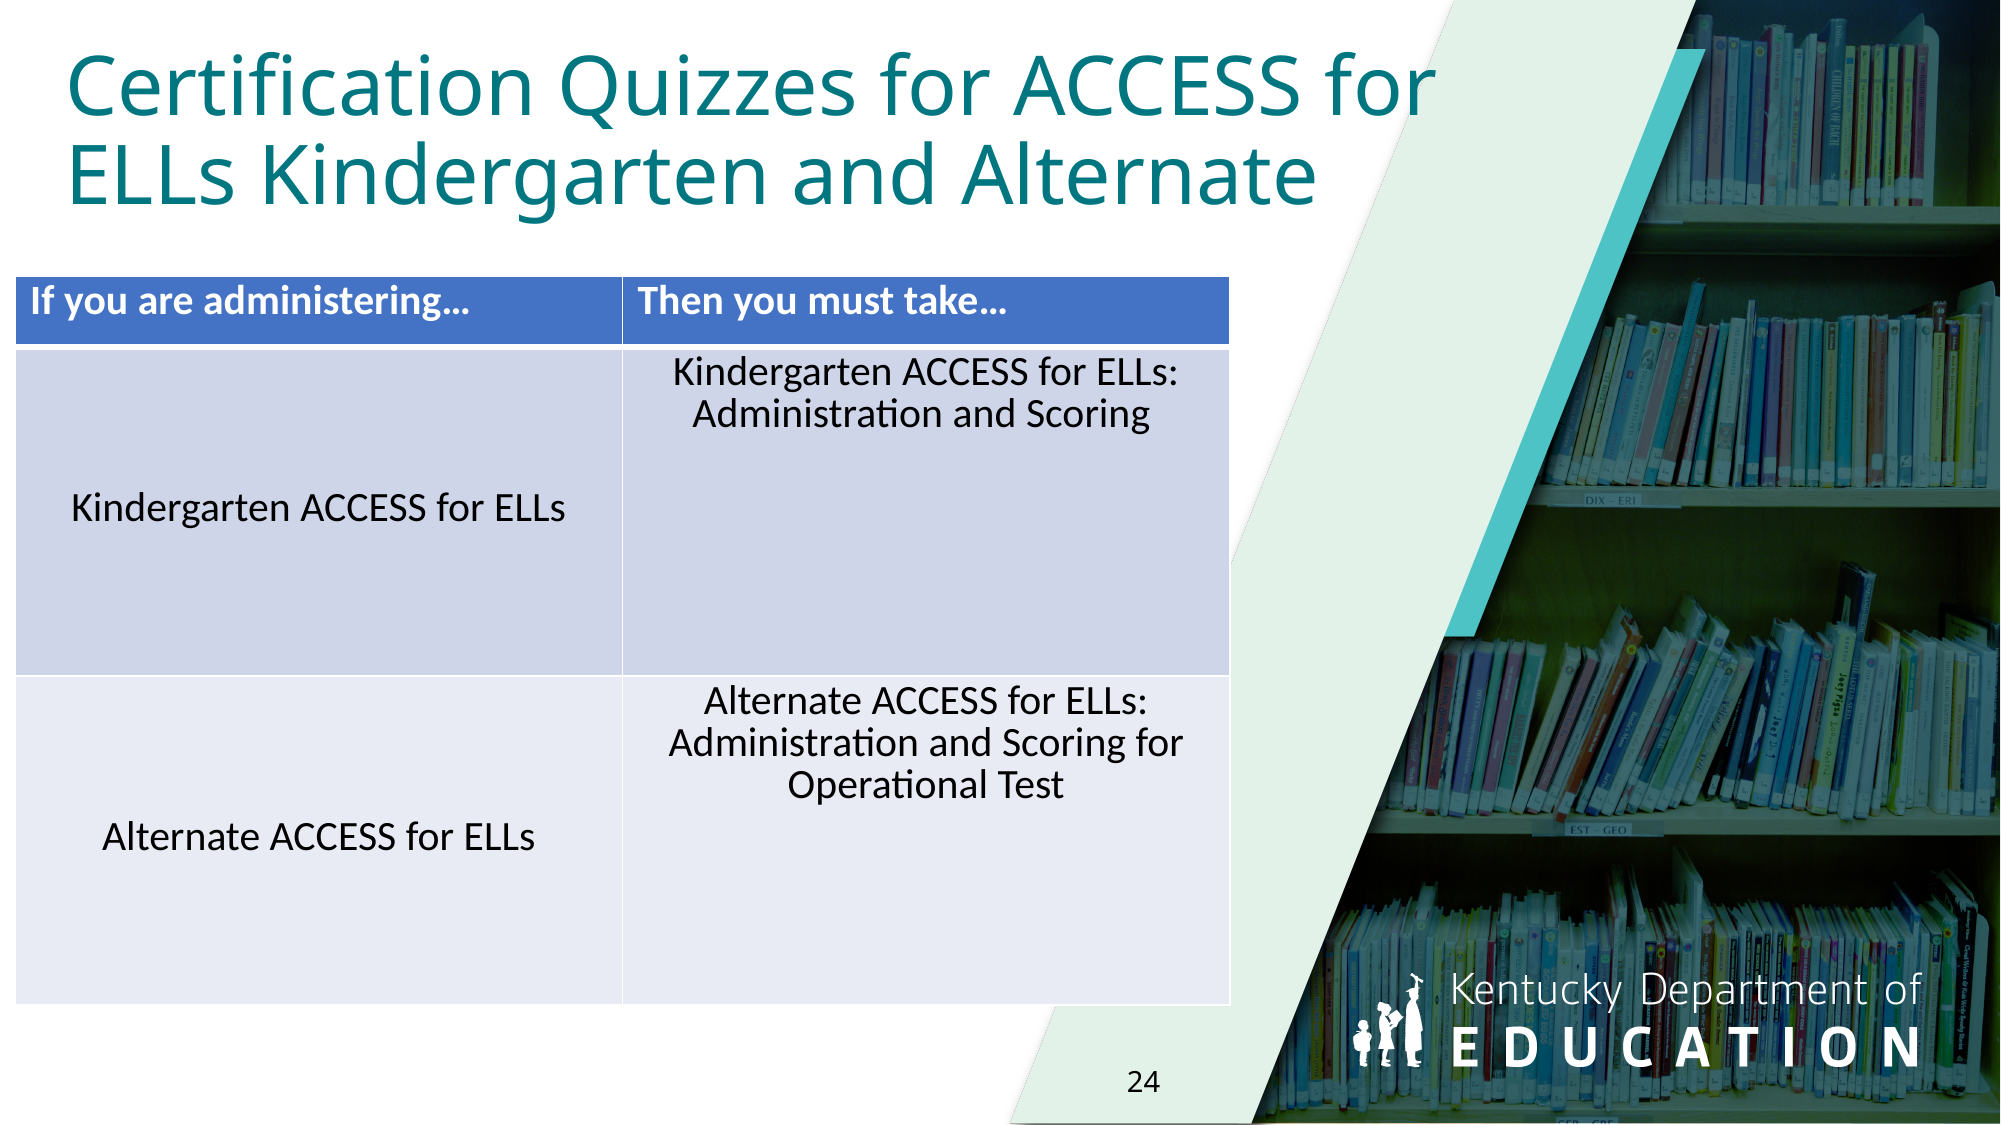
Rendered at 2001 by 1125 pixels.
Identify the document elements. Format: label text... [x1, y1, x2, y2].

table_cell Alternate ACCESS for ELLs [16, 677, 622, 1004]
table_header Then you must take… [623, 277, 1229, 344]
table_cell Kindergarten ACCESS for ELLs [16, 350, 622, 675]
text_box 24 [1111, 1053, 1224, 1113]
table_cell Alternate ACCESS for ELLs: Administration and Scoring for Operational Test [623, 677, 1229, 1004]
table_cell Kindergarten ACCESS for ELLs: Administration and Scoring [623, 350, 1229, 675]
title Certification Quizzes for ACCESS for ELLs Kindergarten and Alternate [50, 24, 1461, 242]
picture [0, 0, 2001, 1125]
table_header If you are administering… [16, 277, 622, 344]
